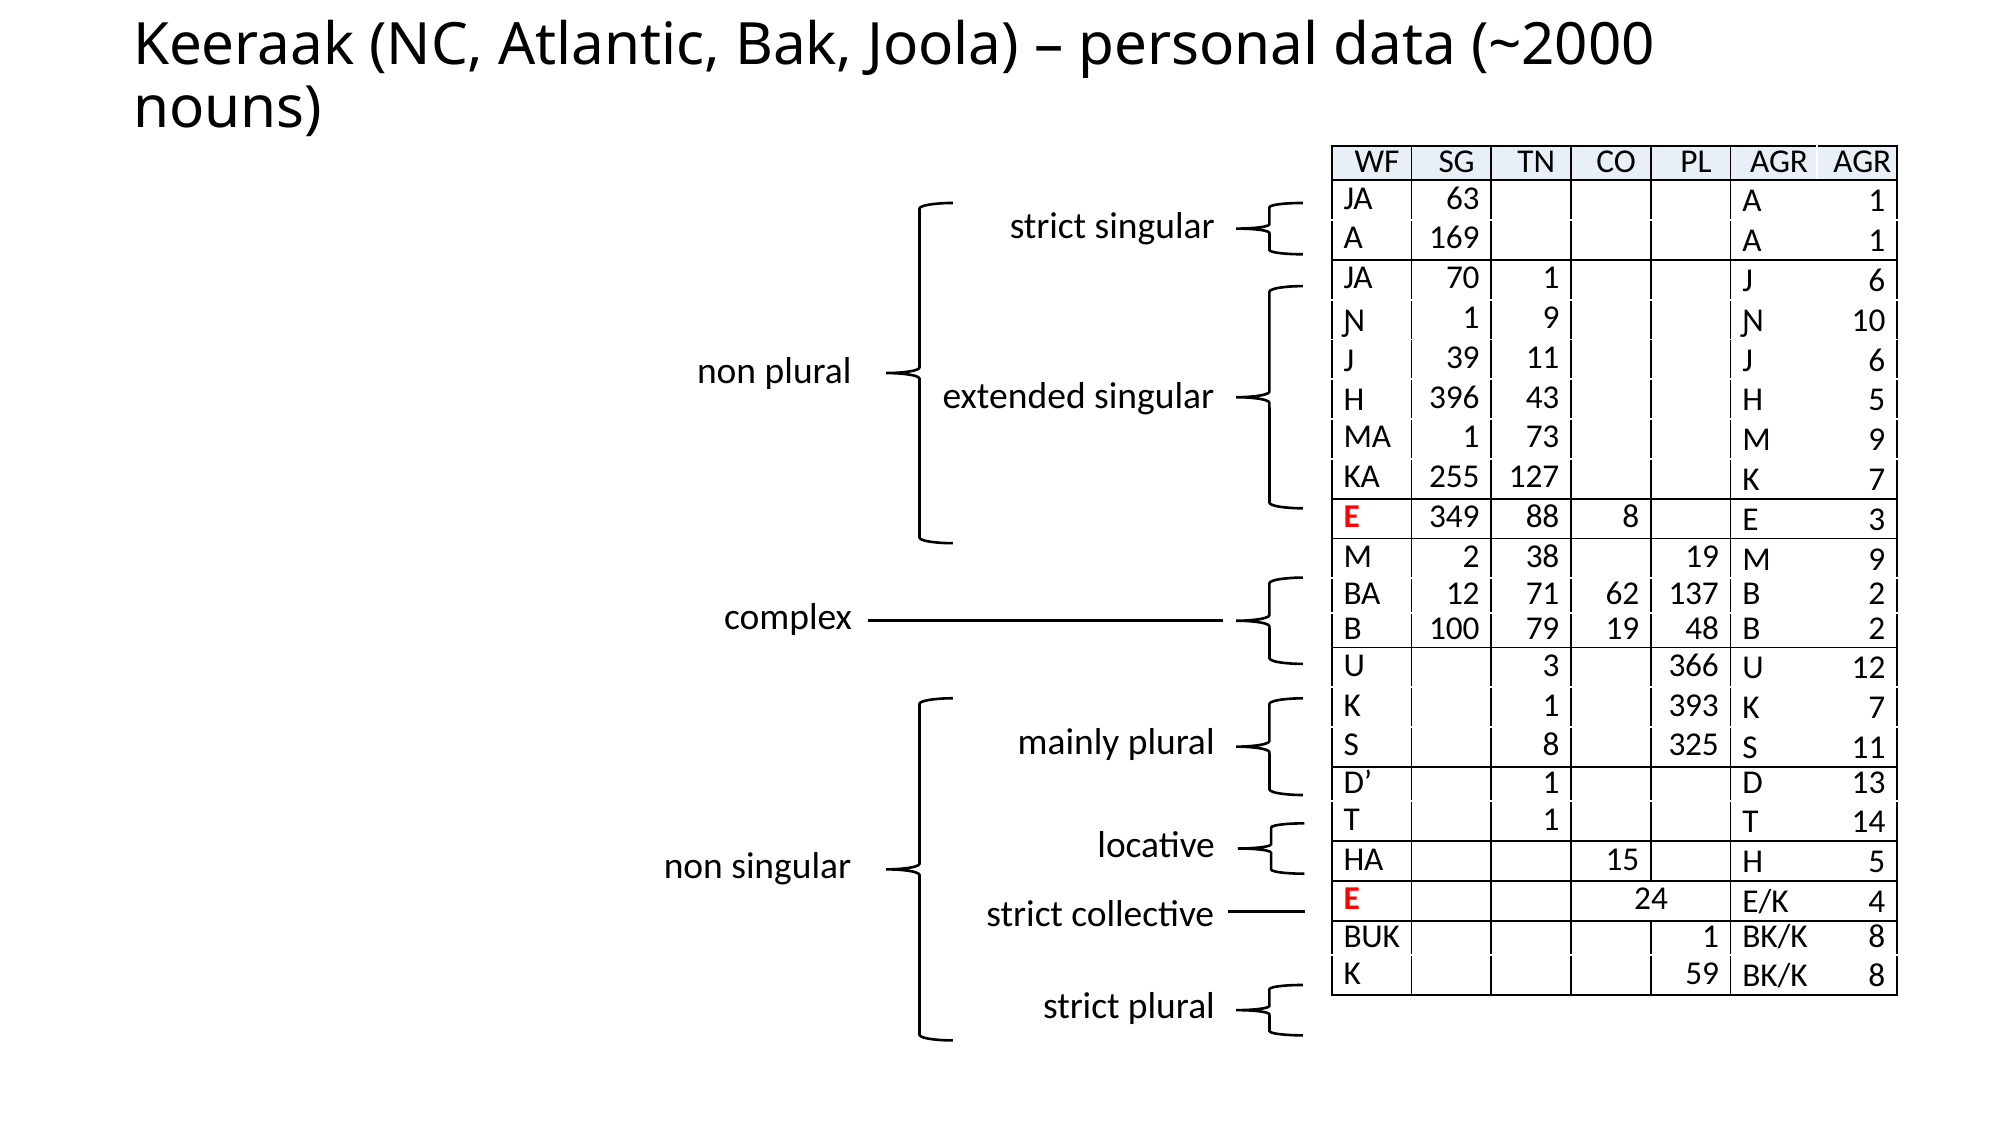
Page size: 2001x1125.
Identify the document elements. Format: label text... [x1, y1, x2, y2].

table_cell [1572, 340, 1650, 378]
table_cell 11 [1818, 728, 1896, 766]
table_cell 71 [1492, 579, 1570, 612]
table_cell 19 [1572, 614, 1650, 647]
table_cell HA [1333, 842, 1411, 880]
table_cell 39 [1412, 340, 1490, 378]
table_cell [1652, 181, 1730, 219]
table_cell BK/K [1731, 956, 1816, 994]
table_cell JA [1333, 181, 1411, 219]
table_cell [1572, 648, 1650, 686]
table_cell E [1333, 500, 1411, 538]
table_cell 8 [1818, 956, 1896, 994]
table_cell 325 [1652, 728, 1730, 766]
table_cell J [1731, 261, 1816, 299]
table_cell [1572, 922, 1650, 954]
table_cell 79 [1492, 614, 1570, 647]
table_cell 3 [1492, 648, 1570, 686]
table_cell [1412, 882, 1490, 920]
table_cell [1652, 768, 1730, 800]
table_cell 8 [1572, 500, 1650, 538]
table_cell B [1333, 614, 1411, 647]
table_cell [1412, 842, 1490, 880]
table_cell [1492, 221, 1570, 259]
table_cell 10 [1818, 301, 1896, 339]
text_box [707, 193, 1305, 1036]
table_cell [1572, 460, 1650, 498]
table_cell [1652, 261, 1730, 299]
table_cell 62 [1572, 579, 1650, 612]
table_cell [1572, 221, 1650, 259]
table_cell J [1731, 340, 1816, 378]
table_cell 2 [1412, 539, 1490, 577]
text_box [647, 202, 953, 1041]
table_cell 24 [1572, 882, 1730, 920]
table_cell [1652, 802, 1730, 840]
table_cell 2 [1818, 614, 1896, 647]
table_cell [1652, 460, 1730, 498]
table_cell [1572, 956, 1650, 994]
table_cell D’ [1333, 768, 1411, 800]
table_header TN [1492, 147, 1570, 179]
table_cell [1652, 301, 1730, 339]
table_cell 5 [1818, 380, 1896, 418]
table_cell 9 [1492, 301, 1570, 339]
table_cell BA [1333, 579, 1411, 612]
table_cell M [1333, 539, 1411, 577]
table_cell [1492, 181, 1570, 219]
table_cell 393 [1652, 688, 1730, 726]
table_cell J [1333, 340, 1411, 378]
table_cell H [1333, 380, 1411, 418]
table_cell 1 [1492, 261, 1570, 299]
table_cell [1652, 842, 1730, 880]
table_cell 1 [1412, 301, 1490, 339]
title Keeraak (NC, Atlantic, Bak, Joola) – personal data (~2000 nouns) [118, 29, 1844, 124]
table_cell KA [1333, 460, 1411, 498]
table_cell 349 [1412, 500, 1490, 538]
table_cell 6 [1818, 261, 1896, 299]
table_cell S [1731, 728, 1816, 766]
table_cell 7 [1818, 688, 1896, 726]
table_cell BK/K [1731, 922, 1816, 954]
table_header SG [1412, 147, 1490, 179]
table_cell [1492, 922, 1570, 954]
table_cell 43 [1492, 380, 1570, 418]
table_cell B [1731, 579, 1816, 612]
table_cell A [1333, 221, 1411, 259]
table_cell [1572, 802, 1650, 840]
table_cell 1 [1492, 768, 1570, 800]
table_cell 1 [1818, 221, 1896, 259]
table_cell S [1333, 728, 1411, 766]
table_cell K [1333, 956, 1411, 994]
table_cell M [1731, 539, 1816, 577]
table_cell [1412, 802, 1490, 840]
table_cell 70 [1412, 261, 1490, 299]
table_header PL [1652, 147, 1730, 179]
table_cell K [1731, 688, 1816, 726]
table_cell 48 [1652, 614, 1730, 647]
table_cell [1652, 340, 1730, 378]
table_cell 59 [1652, 956, 1730, 994]
table_header AGR [1818, 147, 1896, 179]
table_cell Ɲ [1333, 301, 1411, 339]
table_cell 2 [1818, 579, 1896, 612]
table_cell 11 [1492, 340, 1570, 378]
table_cell 127 [1492, 460, 1570, 498]
table_cell 73 [1492, 420, 1570, 458]
table_cell [1572, 261, 1650, 299]
table_cell 366 [1652, 648, 1730, 686]
table_cell 100 [1412, 614, 1490, 647]
table_cell M [1731, 420, 1816, 458]
table_cell 6 [1818, 340, 1896, 378]
table_cell K [1333, 688, 1411, 726]
table_cell 9 [1818, 420, 1896, 458]
table_cell [1492, 956, 1570, 994]
table_cell B [1731, 614, 1816, 647]
table_cell 63 [1412, 181, 1490, 219]
table_cell MA [1333, 420, 1411, 458]
table_cell 5 [1818, 842, 1896, 880]
table_cell D [1731, 768, 1816, 800]
table_cell U [1731, 648, 1816, 686]
table_cell U [1333, 648, 1411, 686]
table_cell E/K [1731, 882, 1816, 920]
table_cell 8 [1492, 728, 1570, 766]
table_header AGR [1731, 147, 1816, 179]
table_cell 1 [1412, 420, 1490, 458]
table_cell 7 [1818, 460, 1896, 498]
table_cell 1 [1492, 802, 1570, 840]
table_cell [1572, 380, 1650, 418]
table_cell 12 [1412, 579, 1490, 612]
table_cell [1652, 420, 1730, 458]
table_cell 3 [1818, 500, 1896, 538]
table_cell BUK [1333, 922, 1411, 954]
table_cell 1 [1818, 181, 1896, 219]
table_header WF [1333, 147, 1411, 179]
table_cell [1412, 768, 1490, 800]
table_cell [1492, 882, 1570, 920]
table_cell [1412, 688, 1490, 726]
table_cell 1 [1492, 688, 1570, 726]
table_cell 14 [1818, 802, 1896, 840]
table_cell [1572, 181, 1650, 219]
table_header CO [1572, 147, 1650, 179]
table_cell [1572, 420, 1650, 458]
table_cell [1572, 768, 1650, 800]
table_cell 4 [1818, 882, 1896, 920]
table_cell K [1731, 460, 1816, 498]
table_cell 169 [1412, 221, 1490, 259]
table_cell 19 [1652, 539, 1730, 577]
table_cell JA [1333, 261, 1411, 299]
table_cell T [1333, 802, 1411, 840]
table_cell 1 [1652, 922, 1730, 954]
table_cell 9 [1818, 539, 1896, 577]
table_cell 13 [1818, 768, 1896, 800]
table_cell [1572, 688, 1650, 726]
table_cell T [1731, 802, 1816, 840]
table_cell Ɲ [1731, 301, 1816, 339]
table_cell E [1333, 882, 1411, 920]
table_cell [1652, 380, 1730, 418]
table_cell [1572, 728, 1650, 766]
table_cell A [1731, 221, 1816, 259]
table_cell [1492, 842, 1570, 880]
table_cell 255 [1412, 460, 1490, 498]
table_cell 137 [1652, 579, 1730, 612]
table_cell E [1731, 500, 1816, 538]
table_cell [1412, 956, 1490, 994]
table_cell 88 [1492, 500, 1570, 538]
table_cell [1412, 648, 1490, 686]
table_cell 8 [1818, 922, 1896, 954]
table_cell [1652, 221, 1730, 259]
table_cell 12 [1818, 648, 1896, 686]
table_cell 15 [1572, 842, 1650, 880]
table_cell [1412, 728, 1490, 766]
table_cell [1652, 500, 1730, 538]
table_cell [1572, 301, 1650, 339]
table_cell H [1731, 842, 1816, 880]
table_cell [1572, 539, 1650, 577]
table_cell H [1731, 380, 1816, 418]
table_cell A [1731, 181, 1816, 219]
table_cell 38 [1492, 539, 1570, 577]
table_cell 396 [1412, 380, 1490, 418]
table_cell [1412, 922, 1490, 954]
